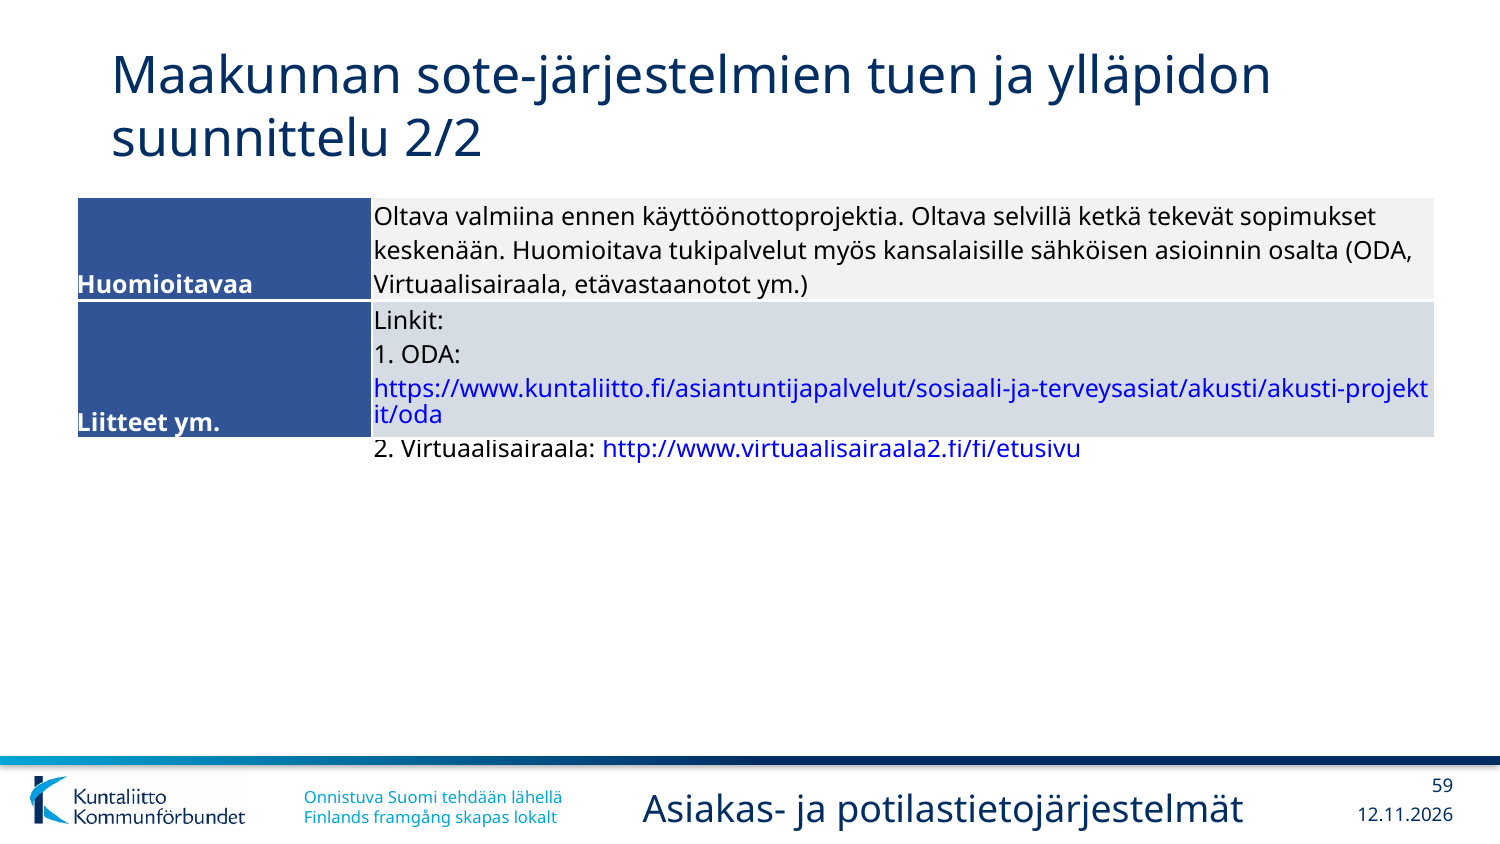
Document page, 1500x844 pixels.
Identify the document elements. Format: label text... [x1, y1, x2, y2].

text_box Asiakas- ja potilastietojärjestelmät [627, 778, 1260, 838]
table_cell Linkit: 1. ODA: https://www.kuntaliitto.fi/asiantuntijapalvelut/sosiaali-ja-terveysasiat/akusti/akusti-projektit/oda 2. Virtuaalisairaala: http://www.virtuaalisairaala2.fi/fi/etusivu [373, 302, 1434, 437]
picture [29, 773, 246, 825]
slide_number 59 [1389, 770, 1454, 803]
table_header Huomioitavaa [78, 198, 371, 299]
table_cell Liitteet ym. [78, 302, 371, 437]
table_header Oltava valmiina ennen käyttöönottoprojektia. Oltava selvillä ketkä tekevät sopimukset keskenään. Huomioitava tukipalvelut myös kansalaisille sähköisen asioinnin osalta (ODA, Virtuaalisairaala, etävastaanotot ym.) [373, 198, 1434, 299]
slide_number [1305, 798, 1454, 832]
title Maakunnan sote-järjestelmien tuen ja ylläpidon suunnittelu 2/2 [111, 33, 1388, 175]
